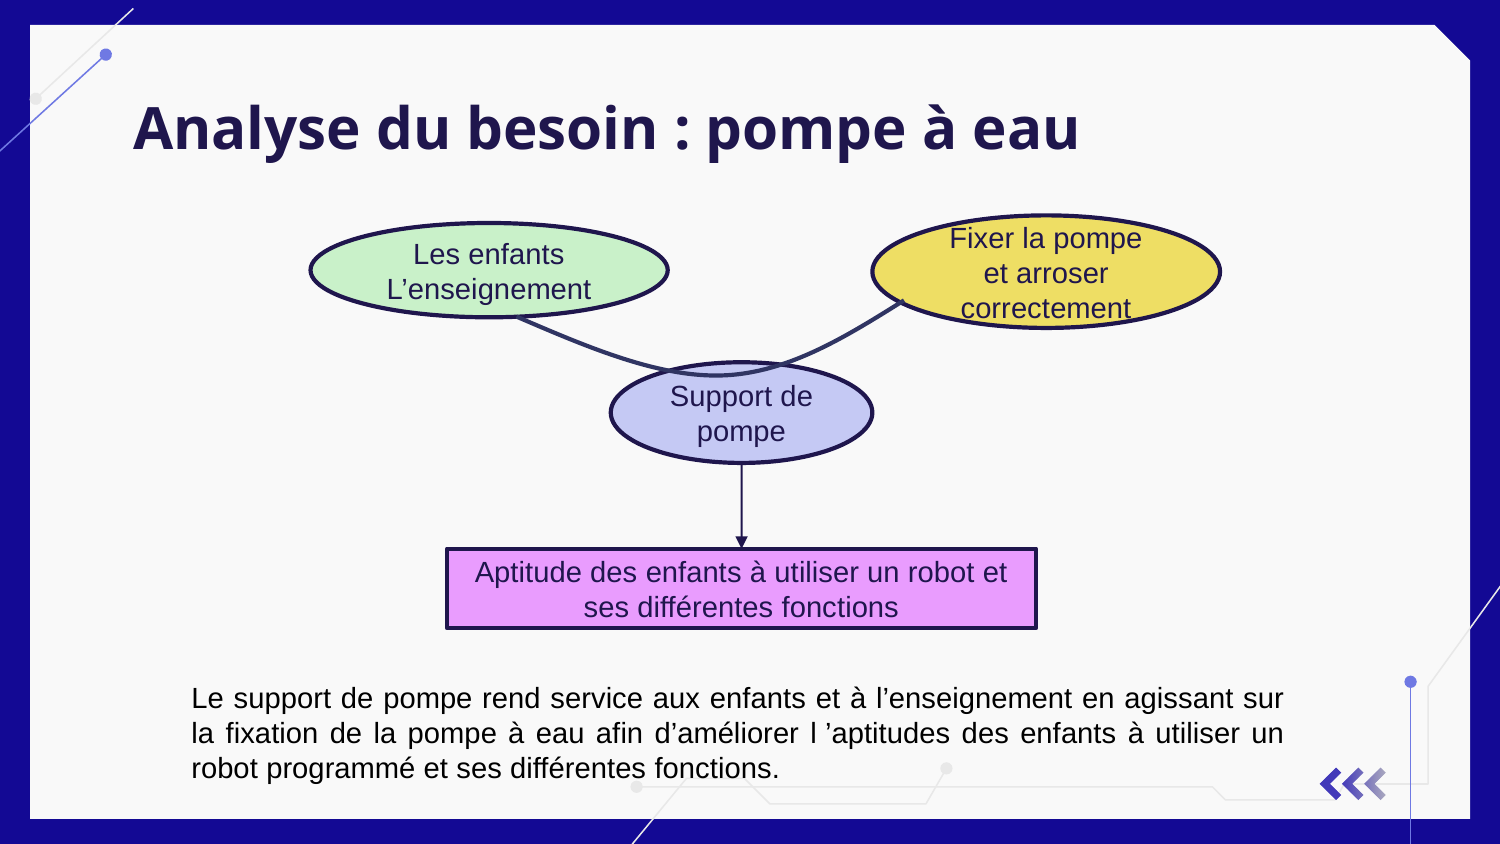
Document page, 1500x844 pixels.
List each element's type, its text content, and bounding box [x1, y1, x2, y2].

text_box Le support de pompe rend service aux enfants et à l’enseignement en agissant sur la fixation de la pompe à eau afin d’améliorer l ’aptitudes des enfants à utiliser un robot programmé et ses différentes fonctions. [176, 672, 1301, 792]
title Analyse du besoin : pompe à eau [118, 66, 1287, 167]
picture [1316, 764, 1392, 804]
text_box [310, 215, 1221, 629]
